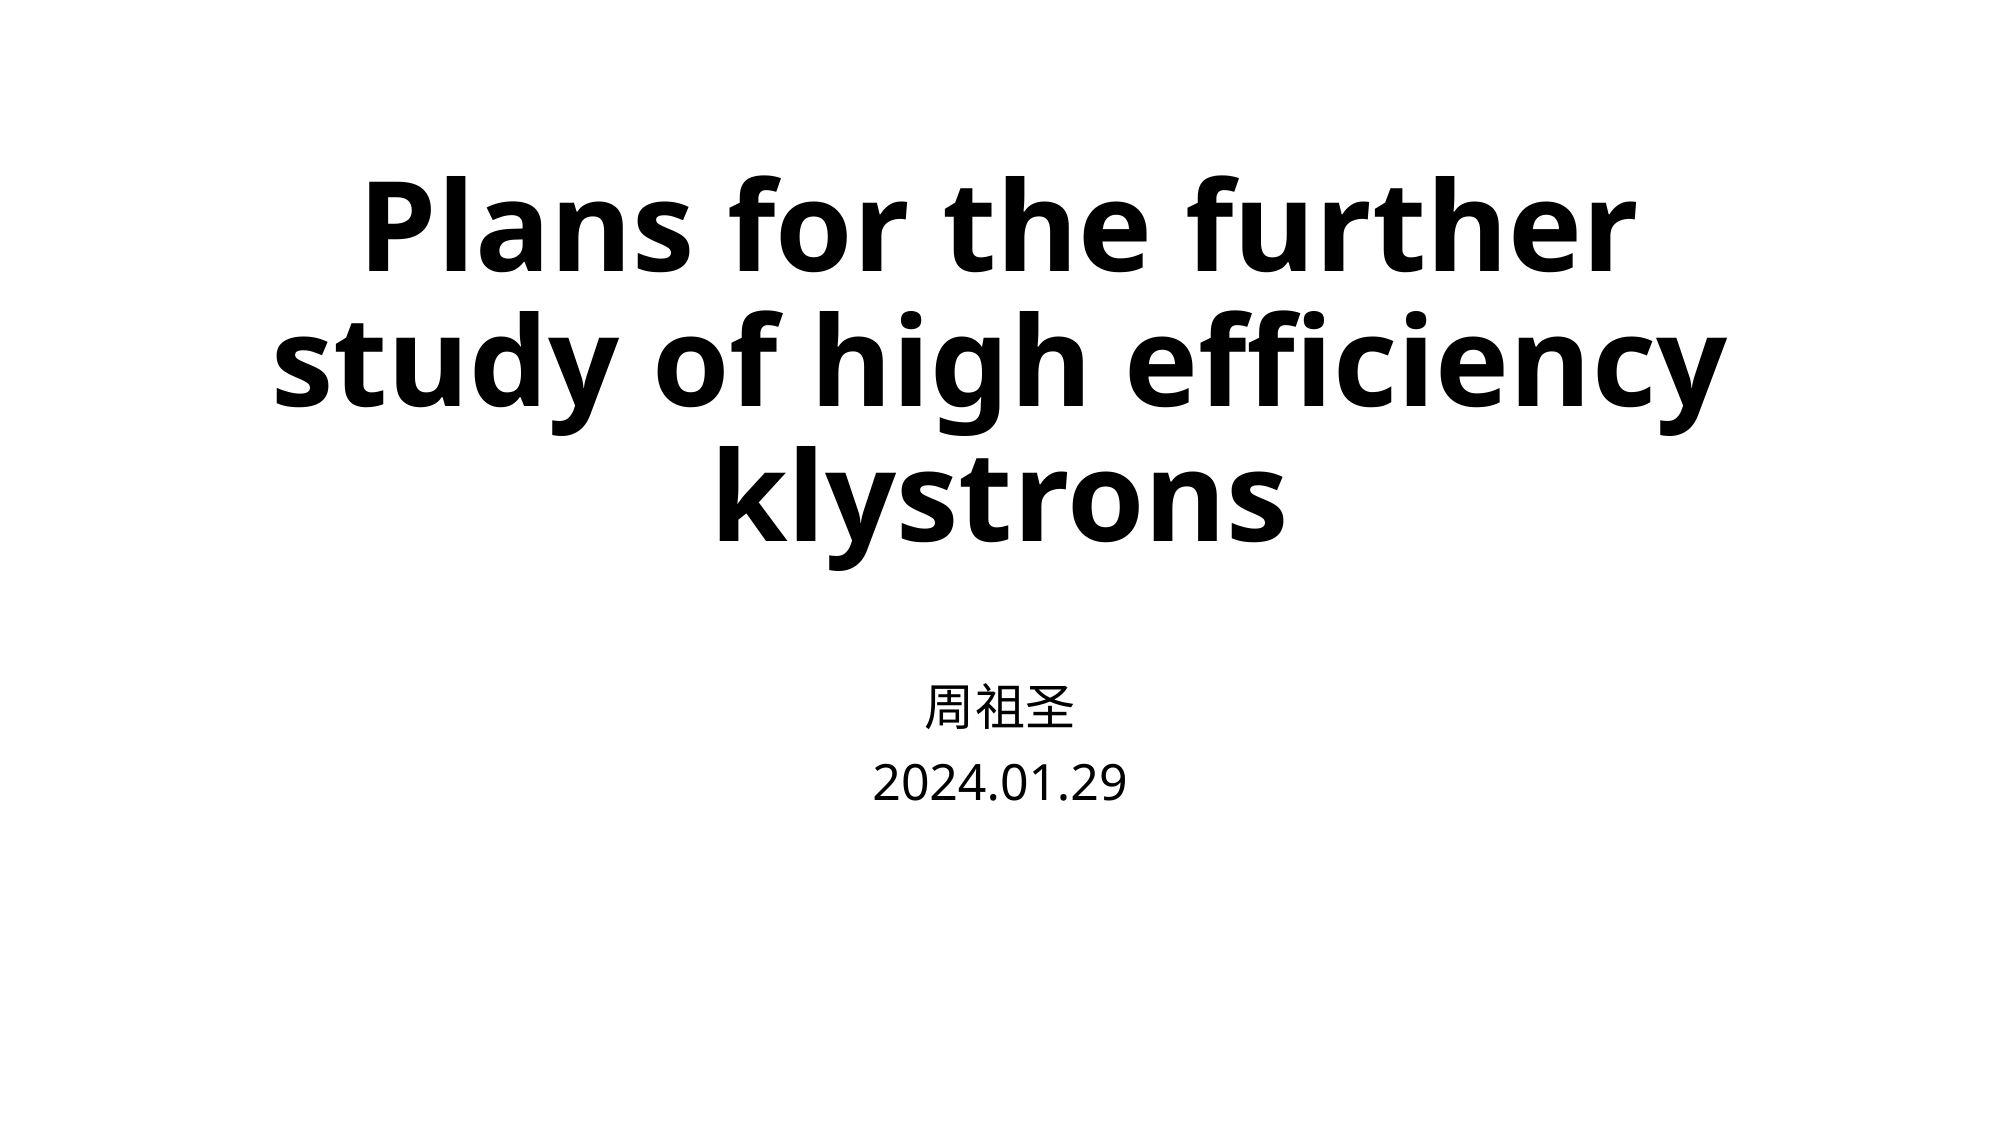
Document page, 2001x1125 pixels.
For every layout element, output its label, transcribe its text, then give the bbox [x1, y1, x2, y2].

title Plans for the further study of high efficiency klystrons [249, 184, 1750, 576]
subtitle 周祖圣 2024.01.29 [249, 675, 1750, 947]
